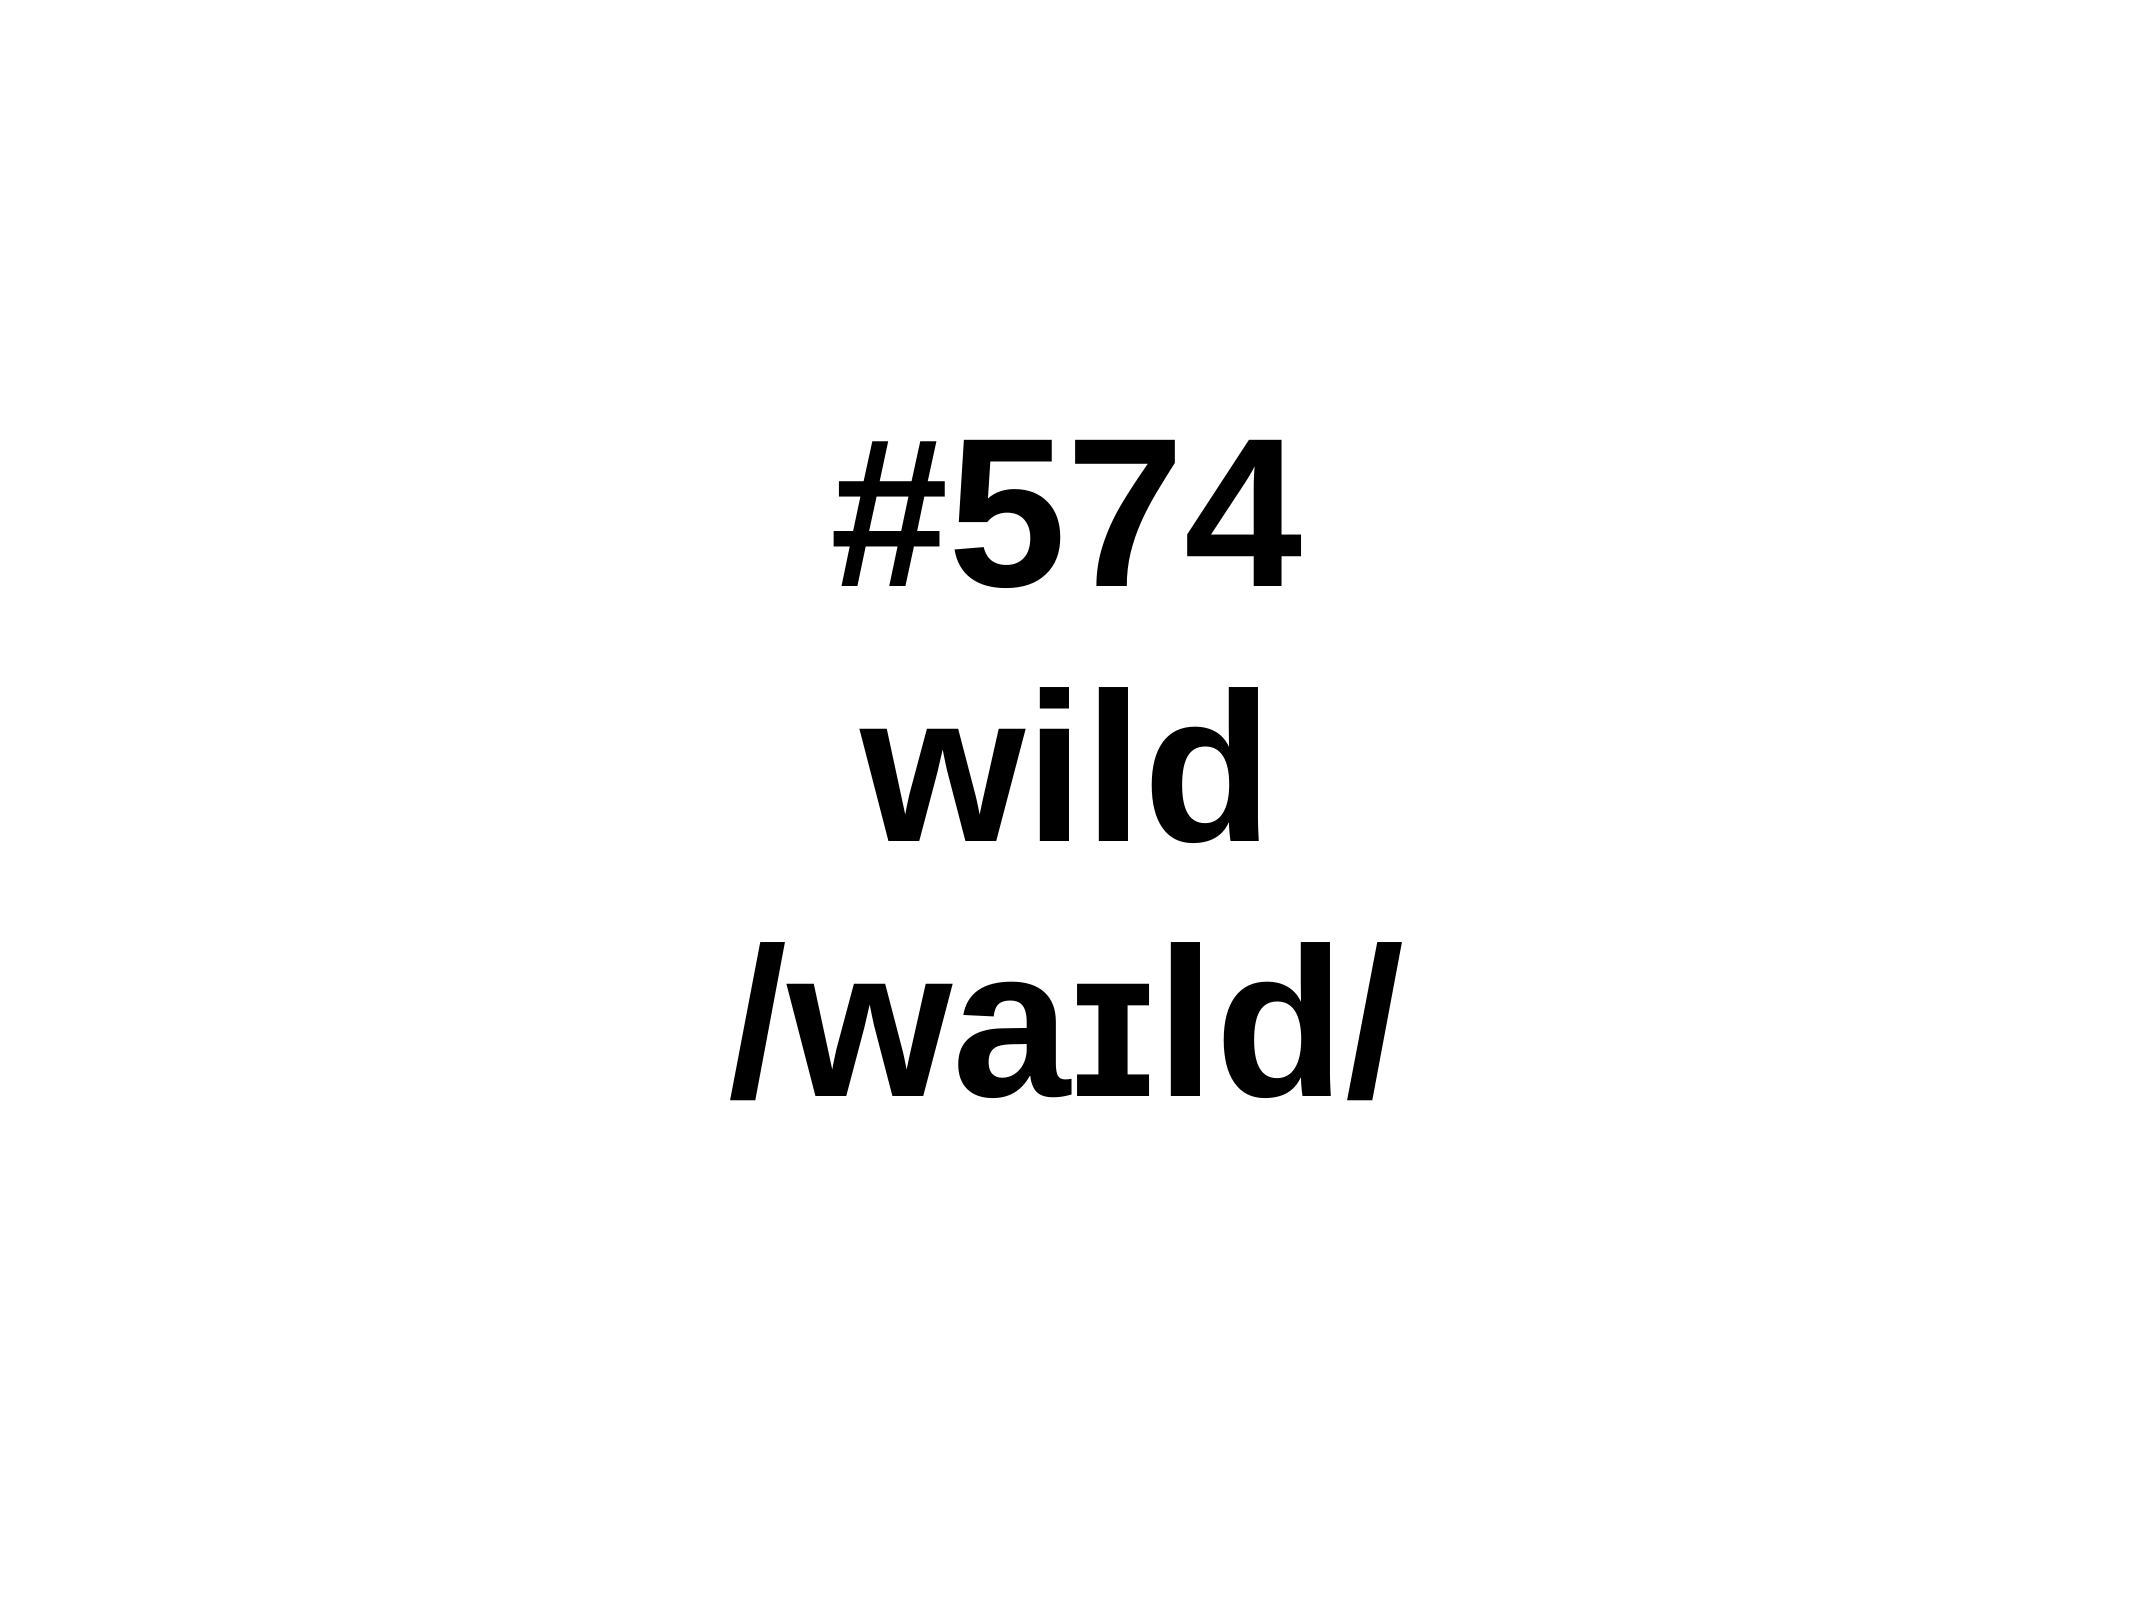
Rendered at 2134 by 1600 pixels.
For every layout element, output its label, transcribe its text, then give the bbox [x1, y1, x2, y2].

list #574 wild /waɪld/ [207, 366, 1926, 1147]
